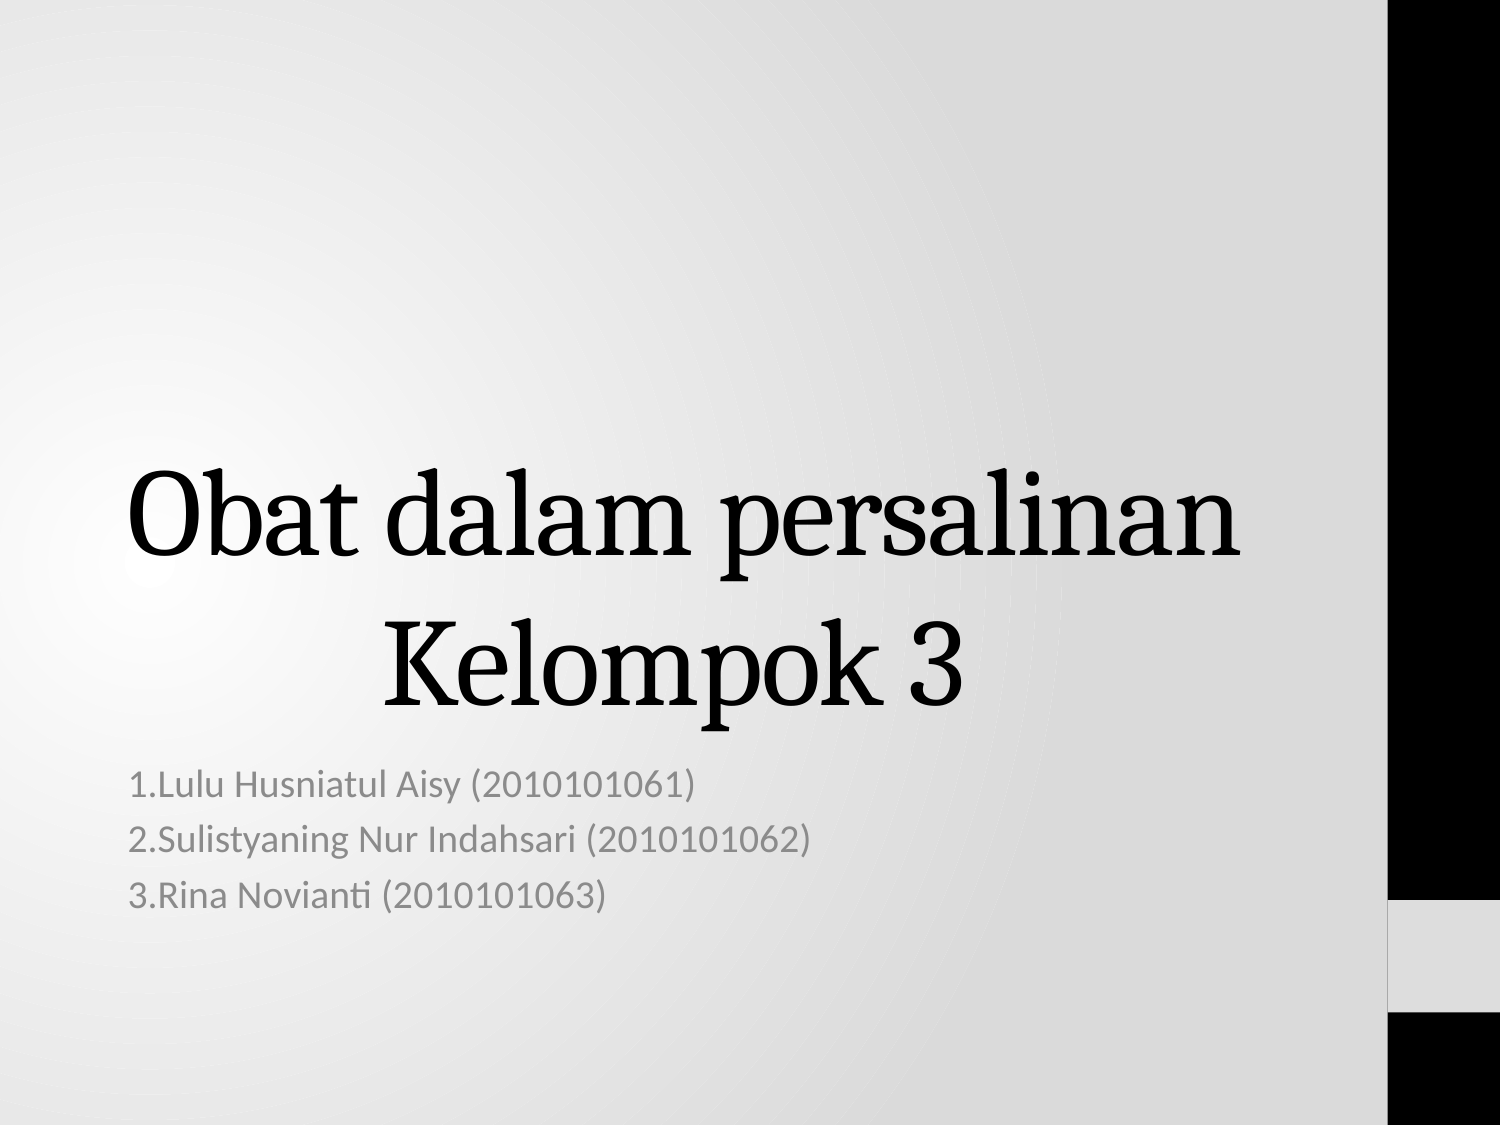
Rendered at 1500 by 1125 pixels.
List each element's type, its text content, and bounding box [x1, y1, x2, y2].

title Obat dalam persalinan Kelompok 3 [112, 312, 1350, 738]
subtitle 1.Lulu Husniatul Aisy (2010101061) 2.Sulistyaning Nur Indahsari (2010101062) 3.Rina Novianti (2010101063) [112, 750, 1173, 925]
